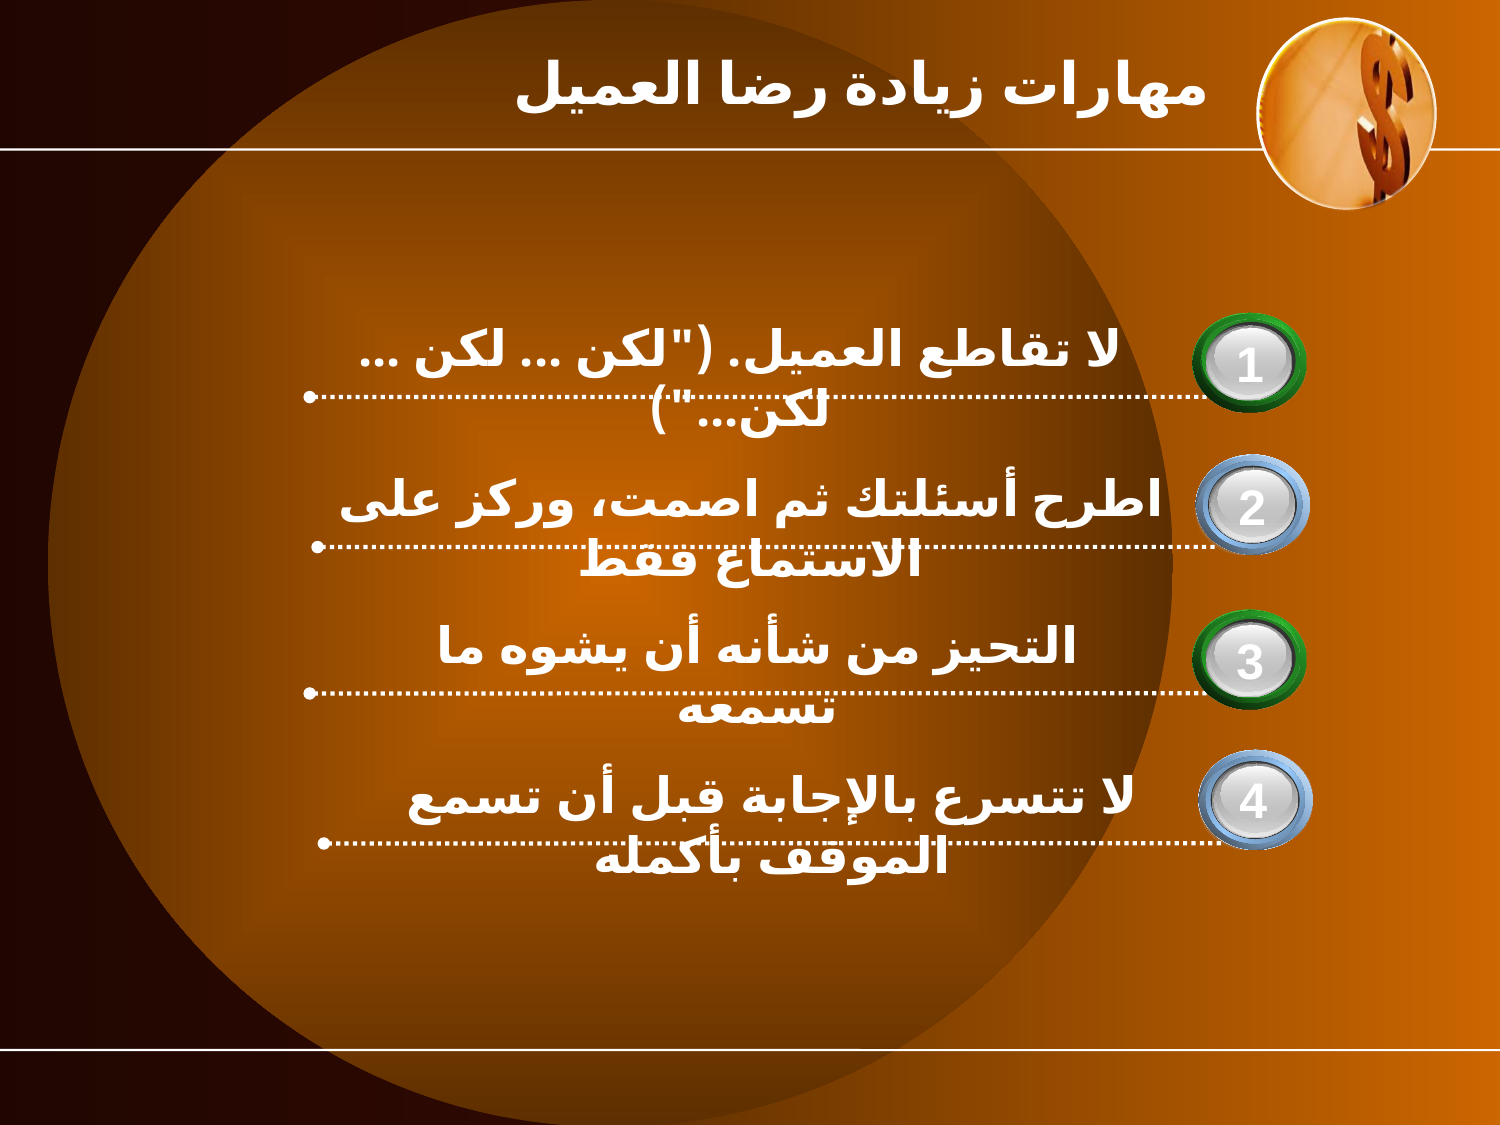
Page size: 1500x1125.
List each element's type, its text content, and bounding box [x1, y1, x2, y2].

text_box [323, 749, 1313, 851]
title مهارات زيادة رضا العميل [50, 12, 1225, 150]
picture [1257, 17, 1438, 213]
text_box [309, 454, 1310, 555]
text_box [309, 605, 1307, 710]
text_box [309, 309, 1307, 413]
